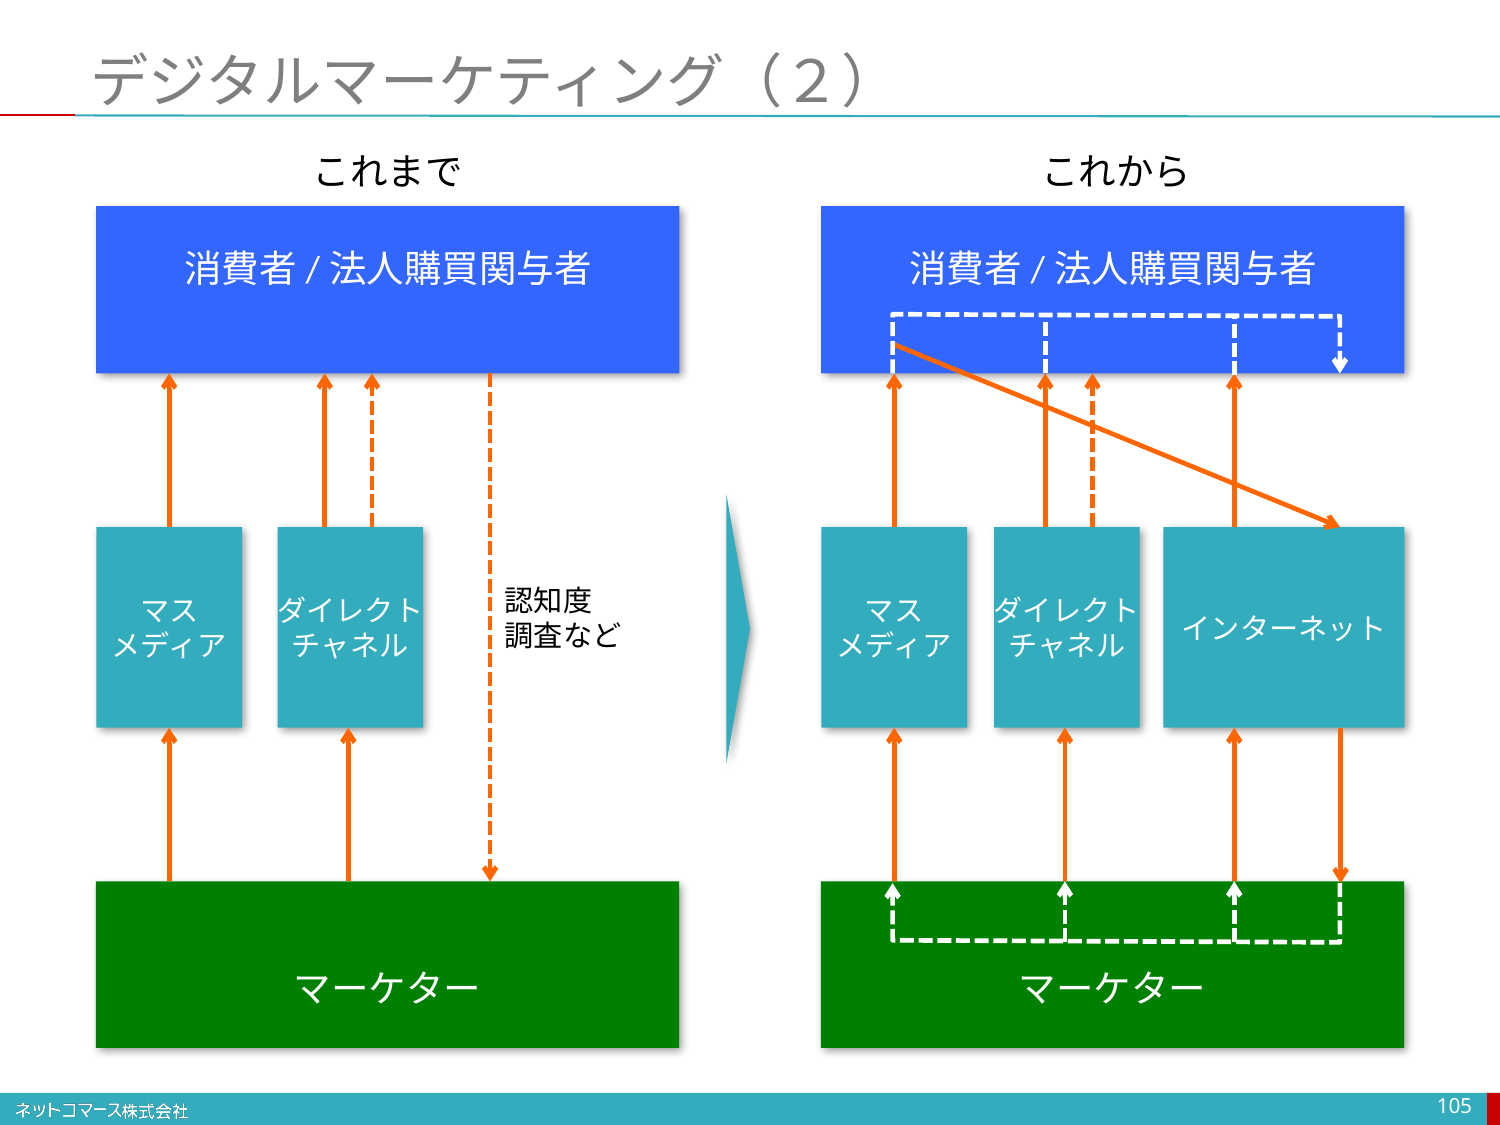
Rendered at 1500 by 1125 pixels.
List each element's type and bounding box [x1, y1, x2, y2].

text_box [819, 204, 1407, 1050]
slide_number [1137, 1089, 1488, 1125]
text_box [94, 204, 682, 1050]
picture [16, 1101, 188, 1120]
text_box [724, 492, 753, 766]
title [75, 45, 1500, 114]
text_box [1026, 140, 1207, 201]
text_box [298, 140, 478, 201]
